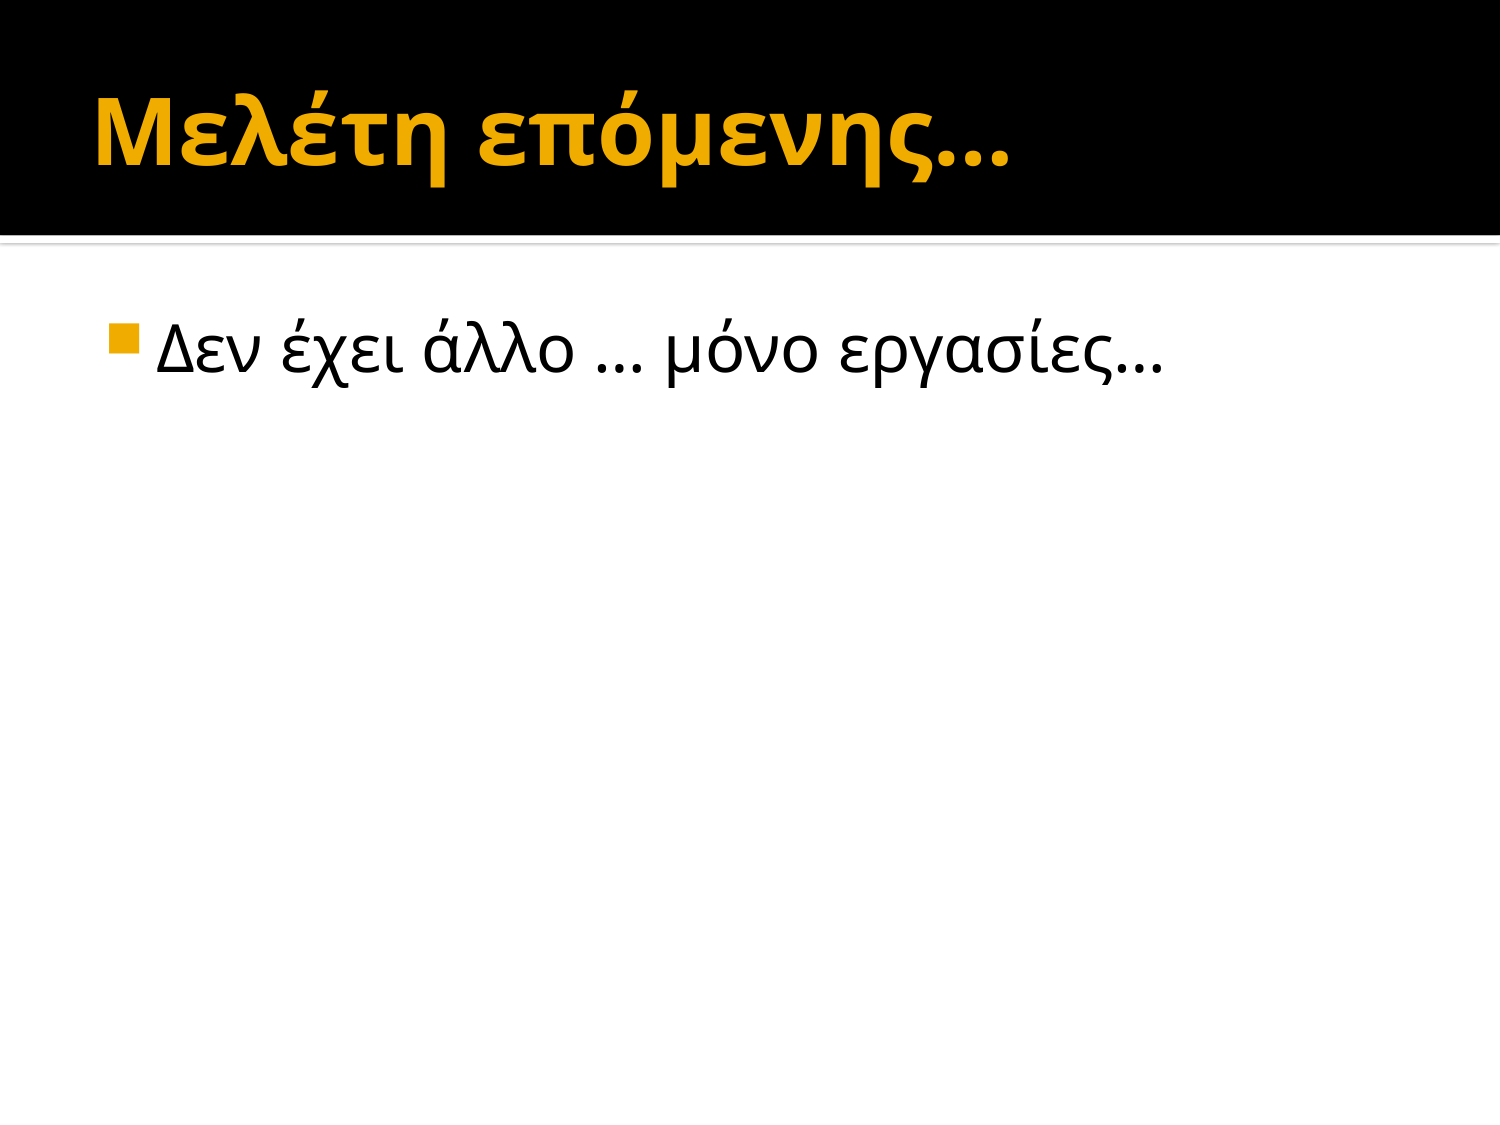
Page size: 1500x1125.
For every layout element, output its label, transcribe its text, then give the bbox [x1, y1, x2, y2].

list Δεν έχει άλλο … μόνο εργασίες… [75, 291, 1425, 1050]
title Μελέτη επόμενης… [75, 25, 1425, 231]
